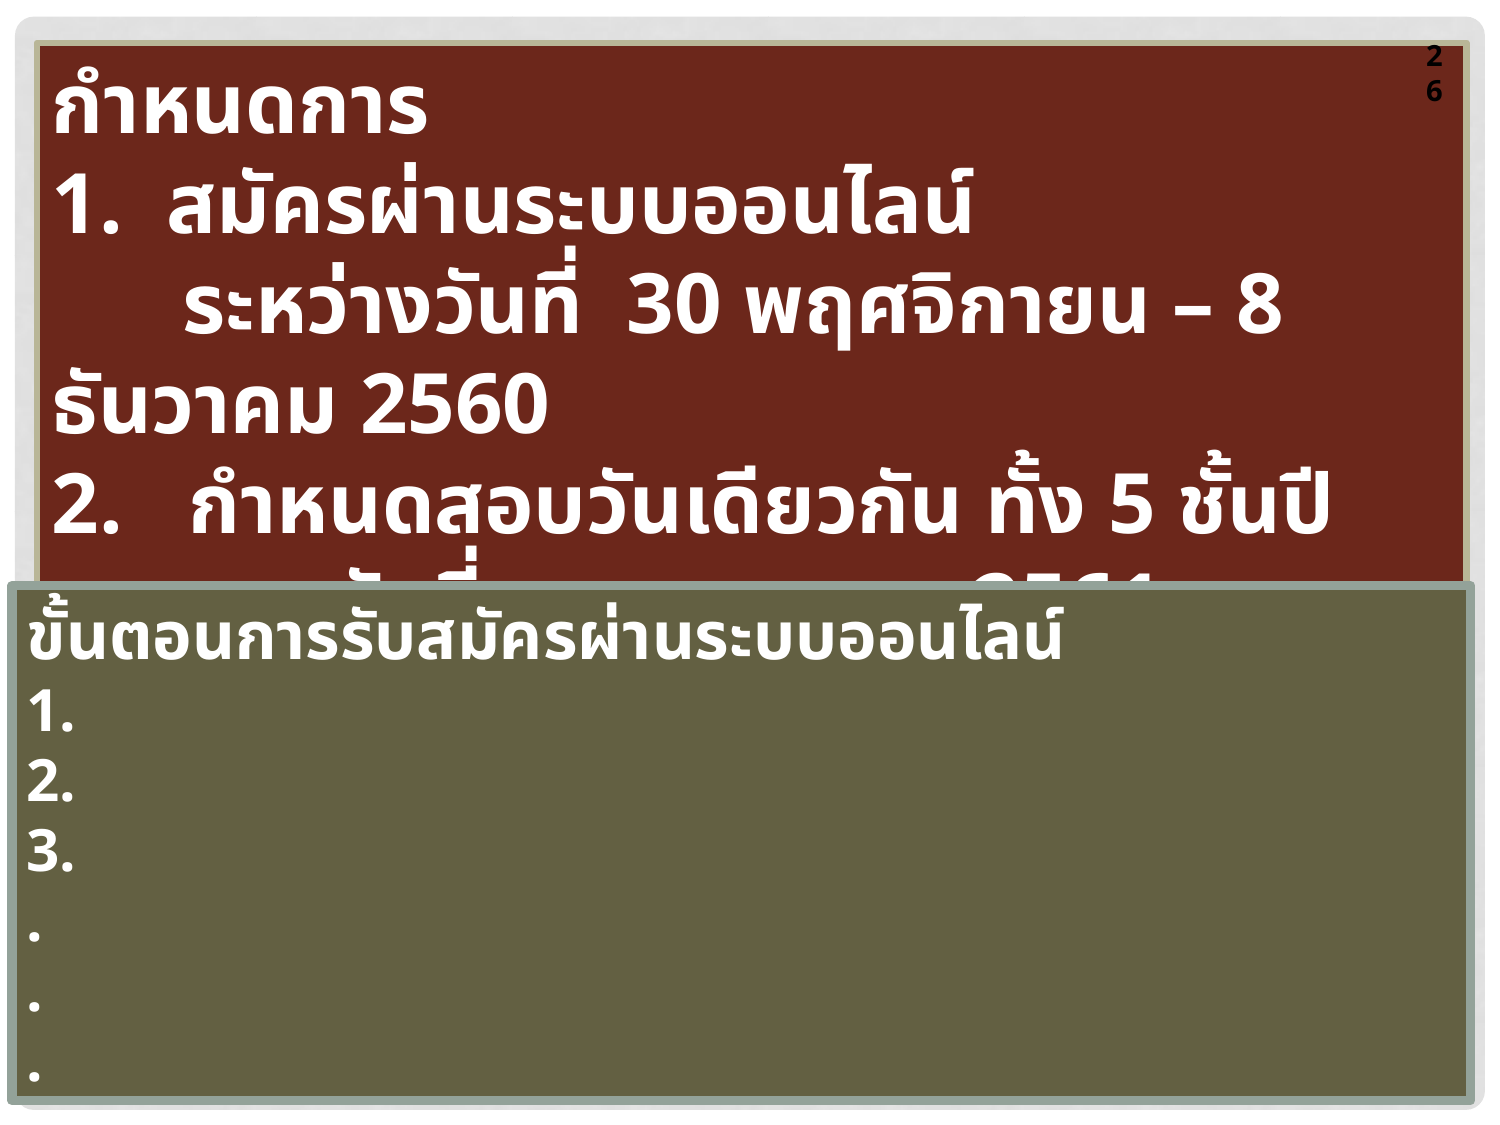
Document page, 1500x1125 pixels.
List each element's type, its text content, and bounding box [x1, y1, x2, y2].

text_box กำหนดการ 1. สมัครผ่านระบบออนไลน์ ระหว่างวันที่ 30 พฤศจิกายน – 8 ธันวาคม 2560 2. กำหนดสอบวันเดียวกัน ทั้ง 5 ชั้นปี สอบวันที่ มกราคม 2561 [37, 42, 1467, 585]
text_box ขั้นตอนการรับสมัครผ่านระบบออนไลน์ 1. 2. 3. . . . [11, 585, 1471, 1101]
text_box 26 [1411, 30, 1461, 90]
